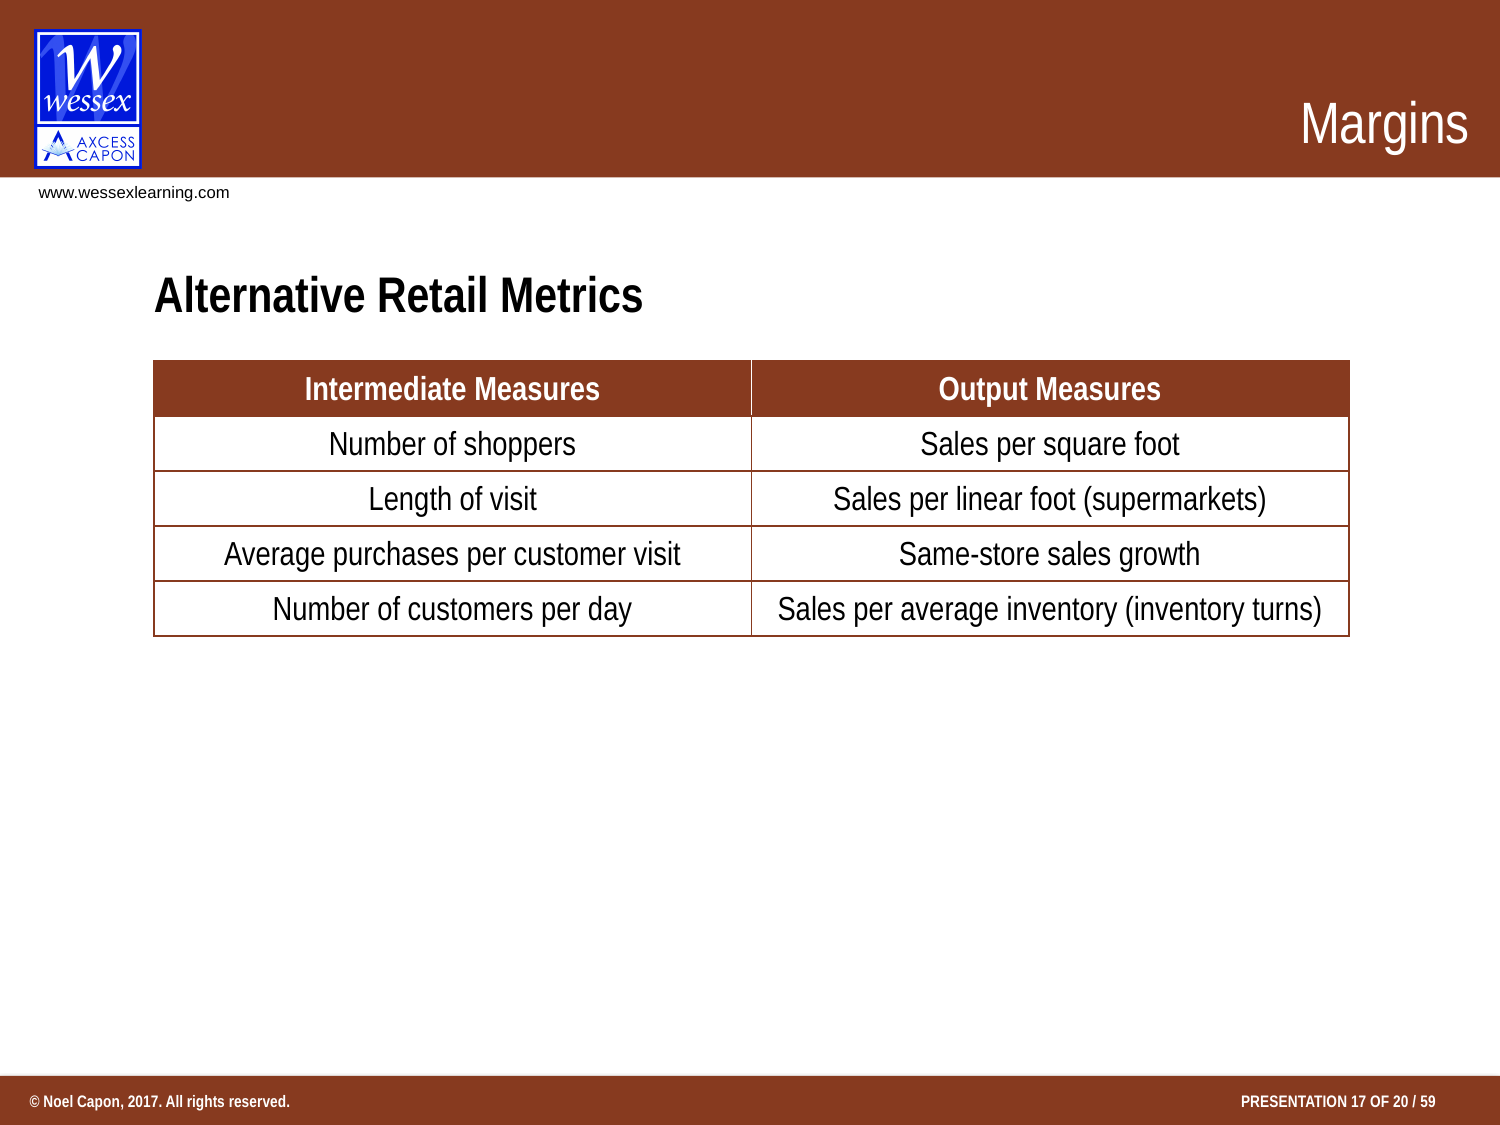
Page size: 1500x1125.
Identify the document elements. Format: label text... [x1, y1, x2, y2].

table_cell Number of shoppers [155, 417, 751, 470]
table_cell Length of visit [155, 472, 751, 525]
table_cell Same-store sales growth [752, 527, 1348, 580]
text_box Margins [0, 0, 1500, 178]
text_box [34, 28, 232, 203]
table_cell Sales per average inventory (inventory turns) [752, 582, 1348, 635]
table_cell Number of customers per day [155, 582, 751, 635]
table_header Output Measures [752, 362, 1348, 415]
table_cell Average purchases per customer visit [155, 527, 751, 580]
table_cell Sales per linear foot (supermarkets) [752, 472, 1348, 525]
table_cell Sales per square foot [752, 417, 1348, 470]
table_header Intermediate Measures [155, 362, 751, 415]
text_box Alternative Retail Metrics [153, 262, 1462, 323]
